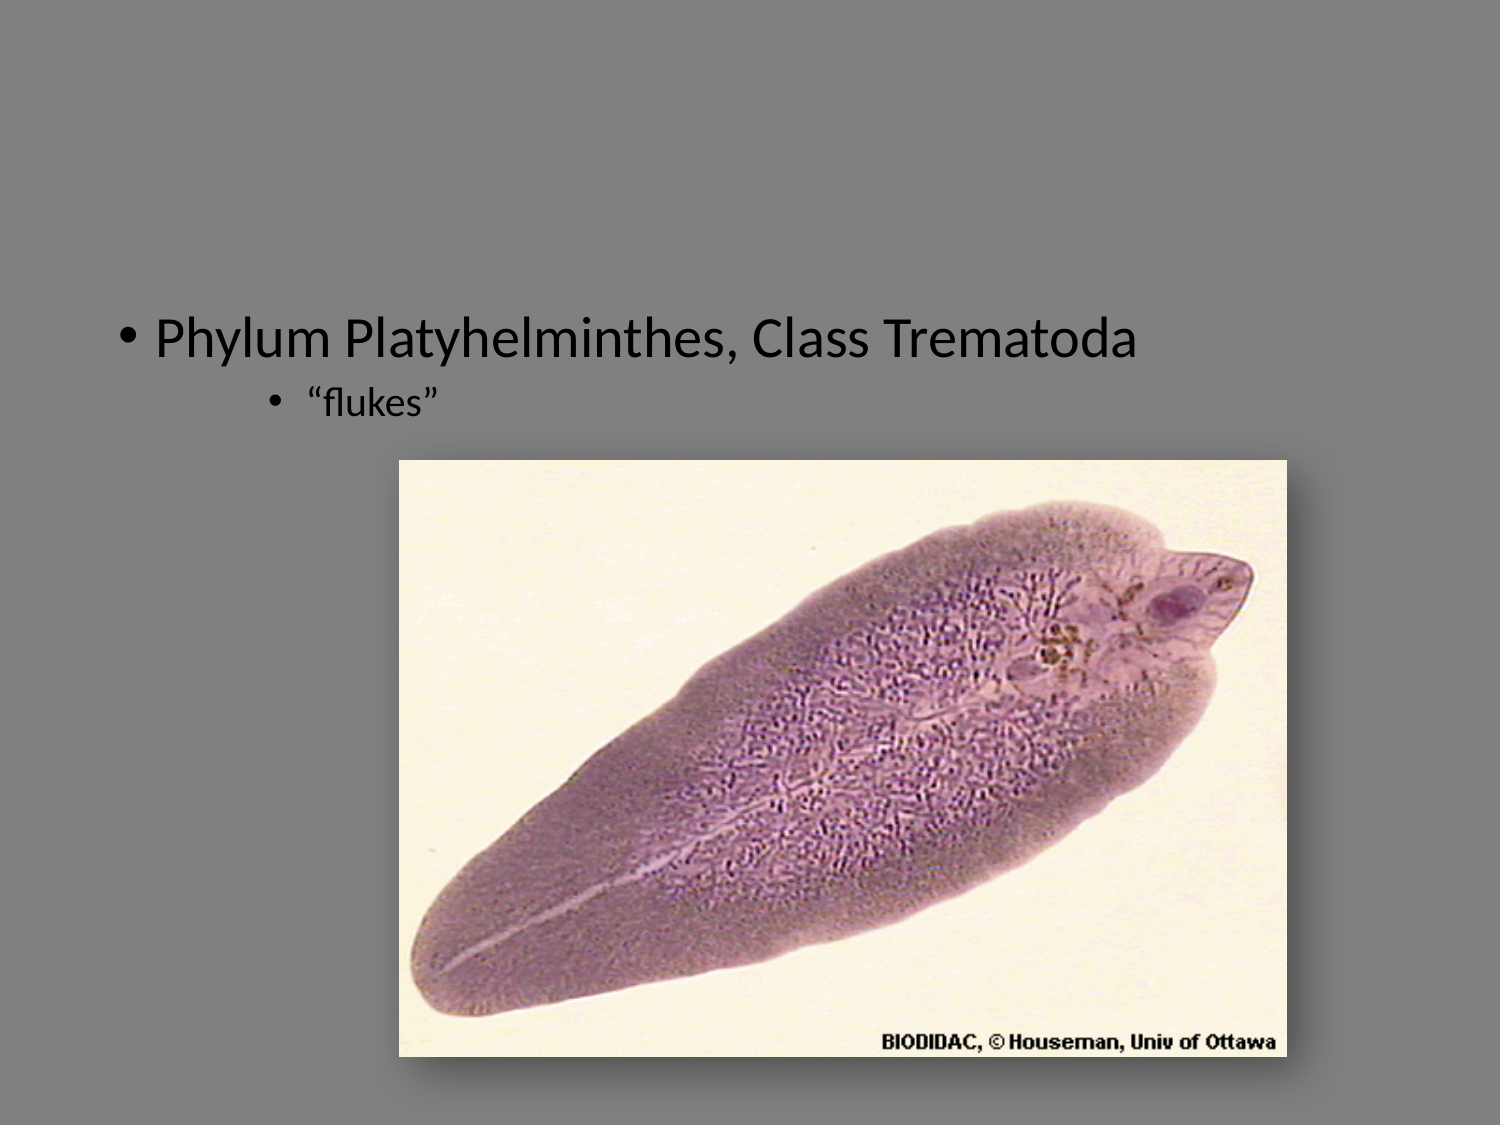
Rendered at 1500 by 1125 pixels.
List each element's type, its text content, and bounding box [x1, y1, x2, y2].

picture [399, 460, 1287, 1057]
list Phylum Platyhelminthes, Class Trematoda “flukes” [103, 299, 1397, 1014]
